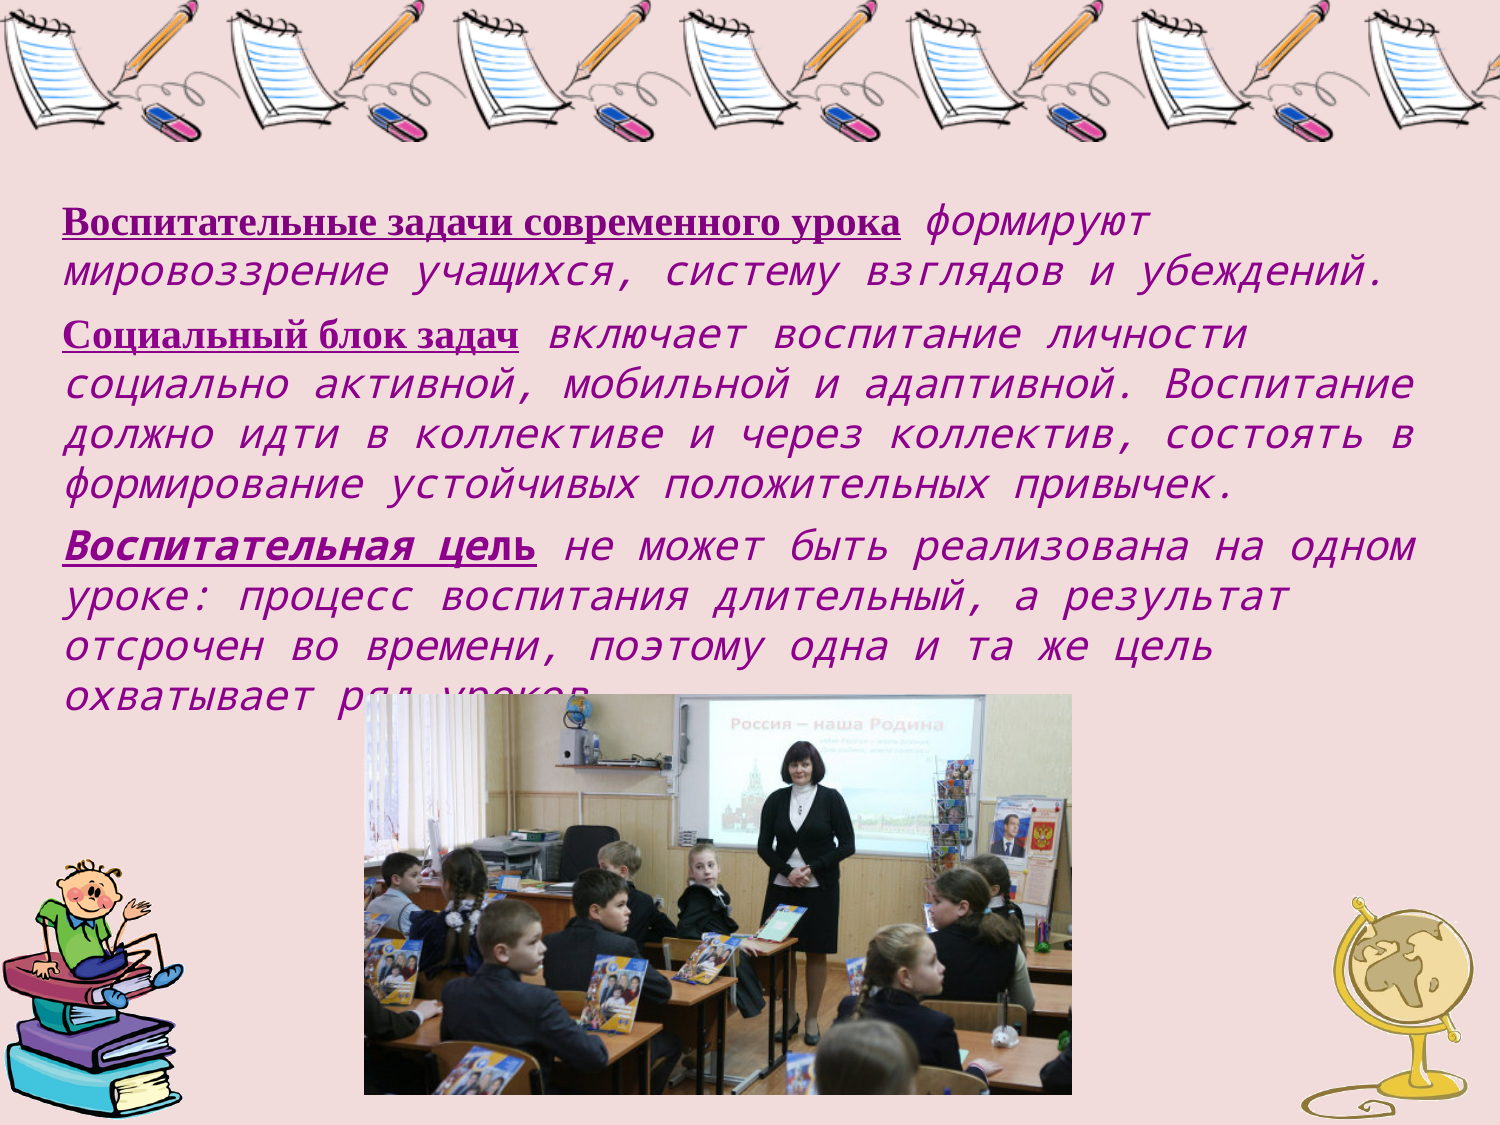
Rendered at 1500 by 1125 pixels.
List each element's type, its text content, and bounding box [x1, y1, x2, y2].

picture [364, 694, 1072, 1095]
picture [1284, 887, 1500, 1125]
text_box Воспитательные задачи современного урока формируют мировоззрение учащихся, систему взглядов и убеждений. Социальный блок задач включает воспитание личности социально активной, мобильной и адаптивной. Воспитание должно идти в коллективе и через коллектив, состоять в формирование устойчивых положительных привычек. Воспитательная цель не может быть реализована на одном уроке: процесс воспитания длительный, а результат отсрочен во времени, поэтому одна и та же цель охватывает ряд уроков. [47, 186, 1482, 919]
picture [0, 0, 1500, 142]
picture [0, 858, 190, 1125]
